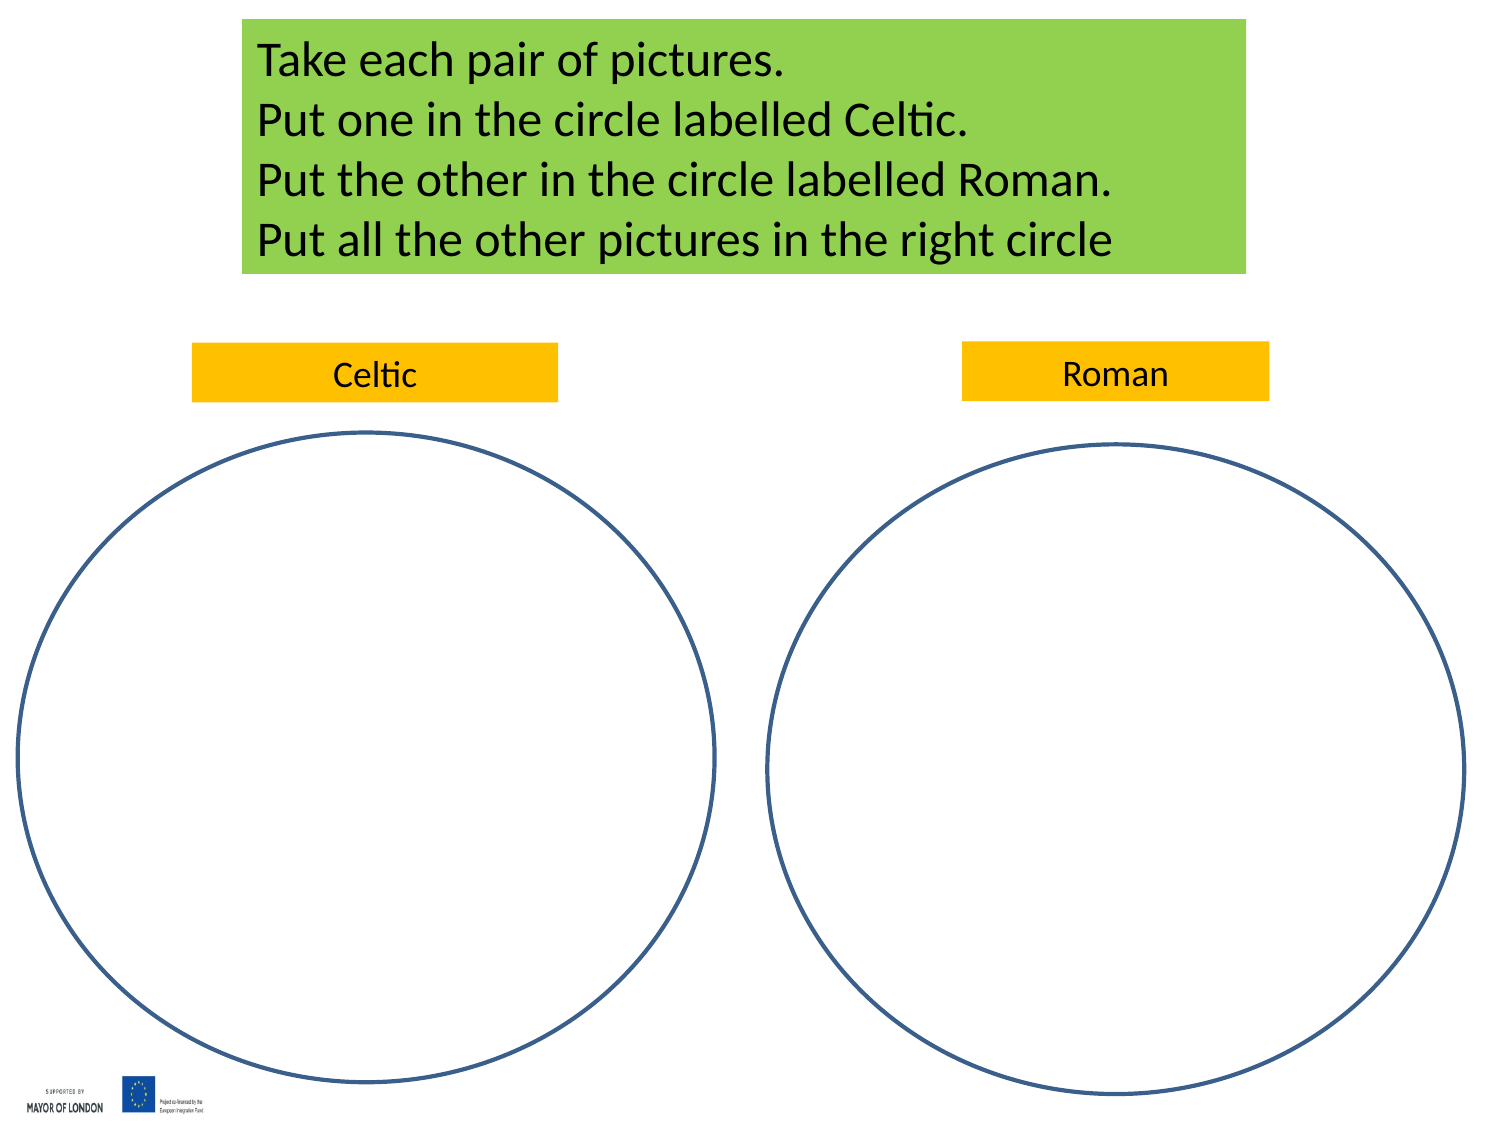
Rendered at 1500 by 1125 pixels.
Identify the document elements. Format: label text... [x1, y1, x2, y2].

text_box Celtic [191, 342, 559, 403]
text_box Take each pair of pictures. Put one in the circle labelled Celtic. Put the other in the circle labelled Roman. Put all the other pictures in the right circle [242, 19, 1247, 274]
text_box [15, 430, 717, 1085]
text_box Roman [962, 341, 1270, 402]
picture [17, 1070, 211, 1118]
text_box [765, 442, 1467, 1097]
